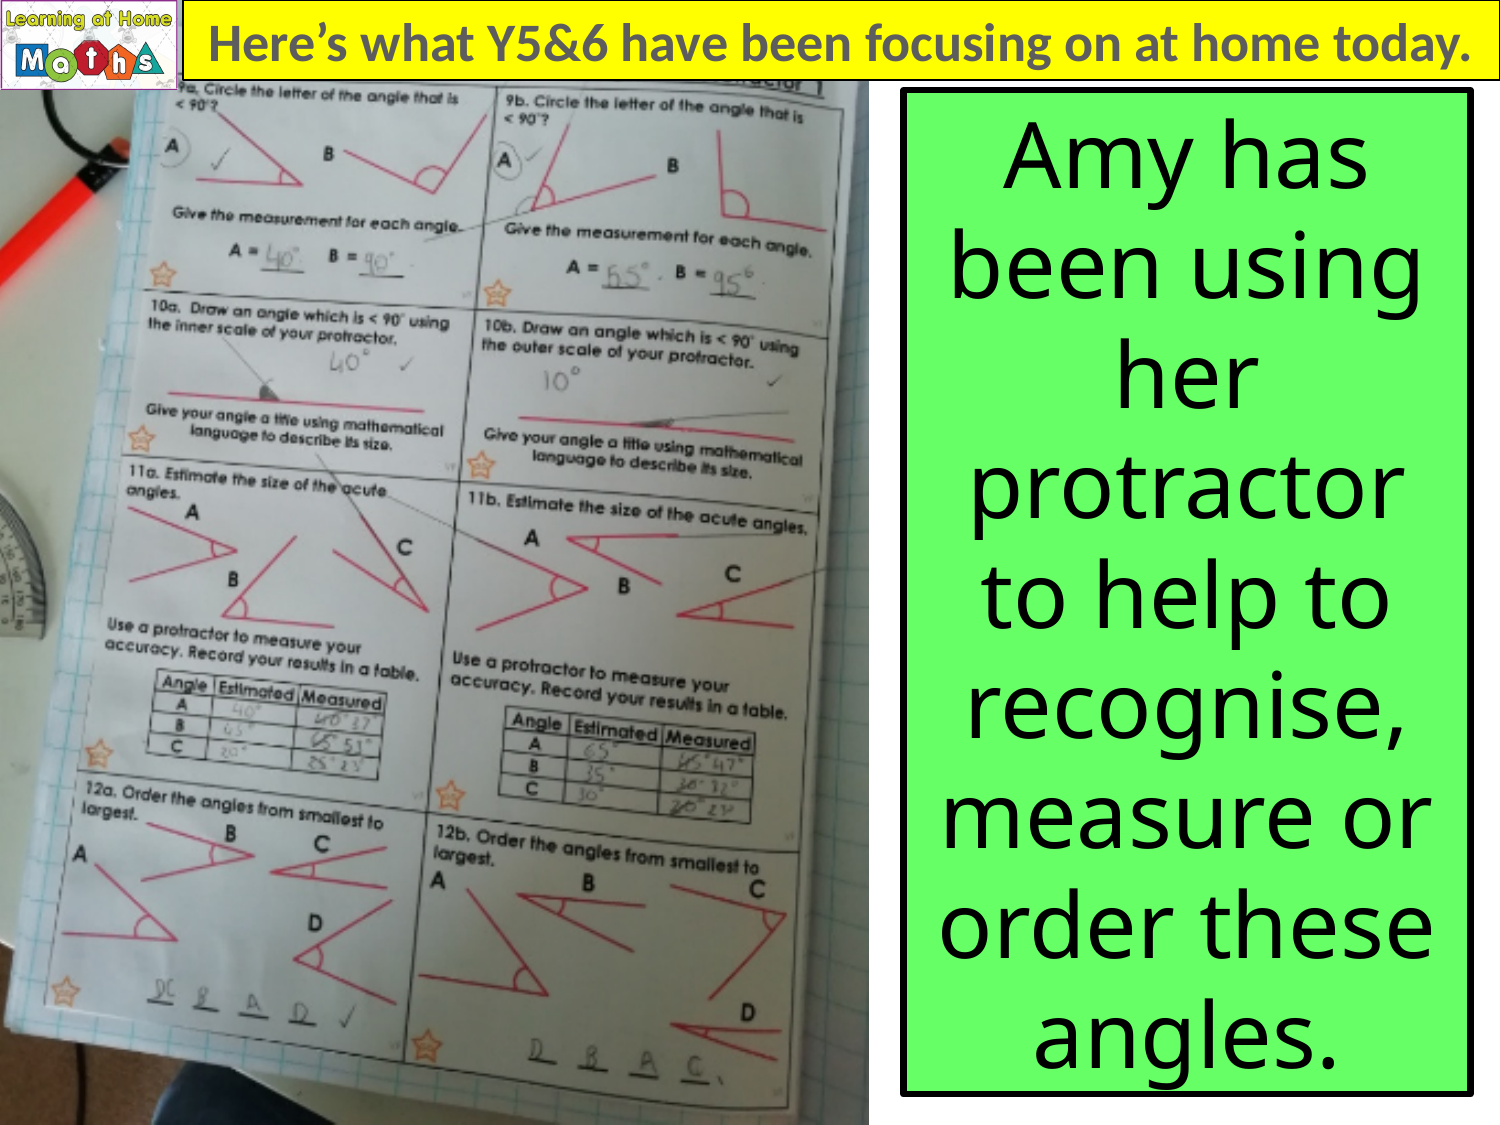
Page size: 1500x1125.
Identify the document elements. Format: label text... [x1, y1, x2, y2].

picture [0, 0, 869, 1125]
text_box Here’s what Y5&6 have been focusing on at home today. [873, 0, 1500, 80]
text_box Amy has been using her protractor to help to recognise, measure or order these angles. [903, 89, 1471, 1095]
